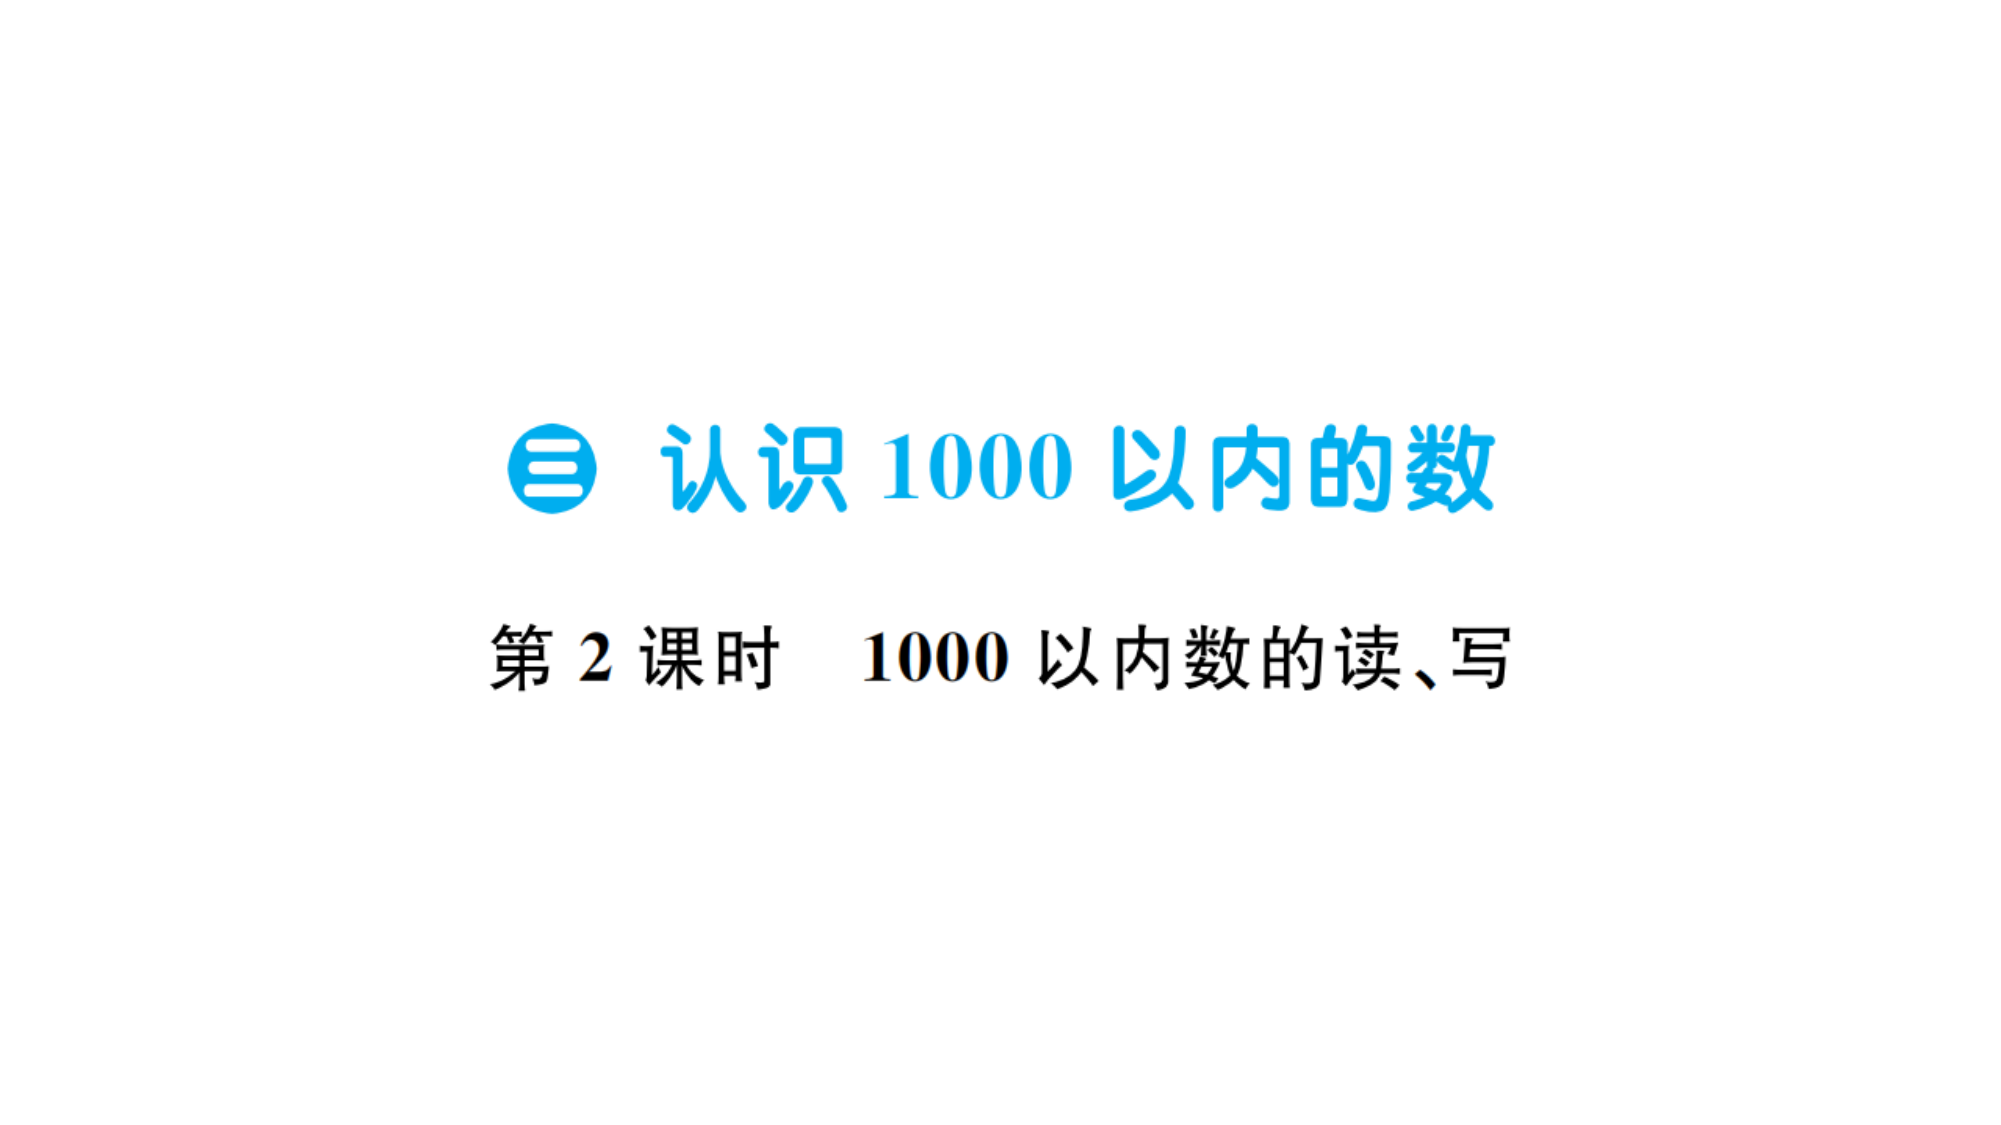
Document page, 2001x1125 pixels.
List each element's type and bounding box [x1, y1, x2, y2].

picture [492, 408, 1508, 527]
picture [478, 613, 1522, 705]
